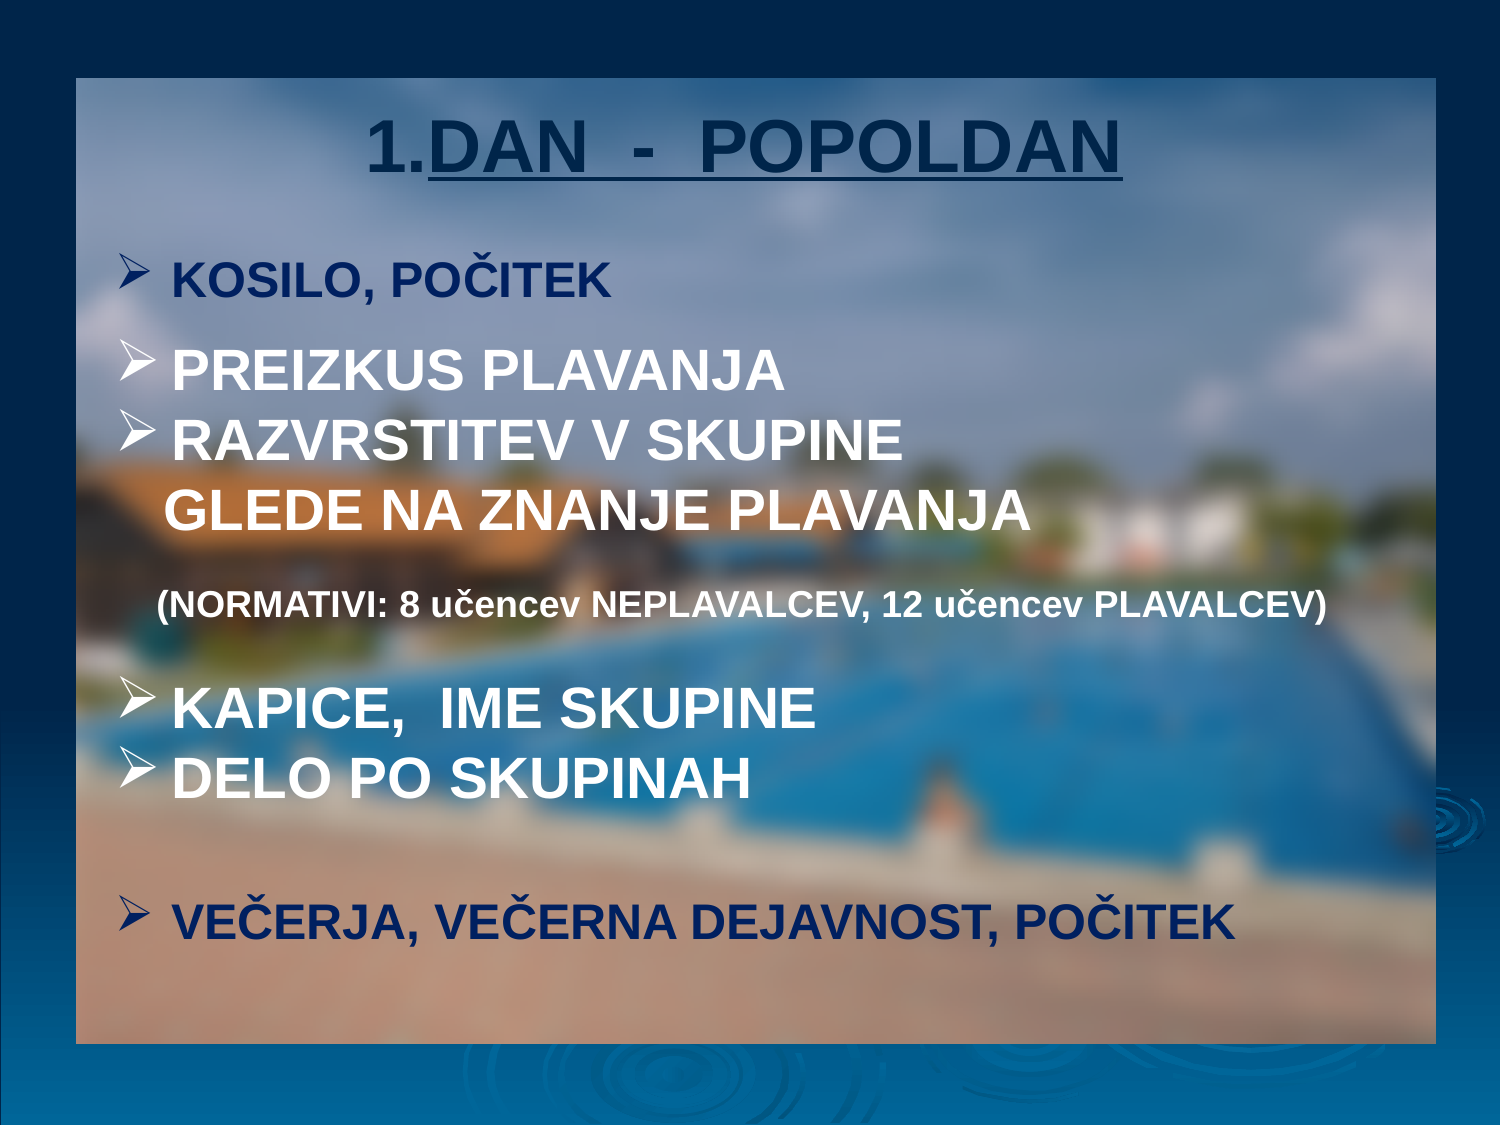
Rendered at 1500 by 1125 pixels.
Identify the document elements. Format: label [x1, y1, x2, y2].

list [76, 77, 1436, 1044]
